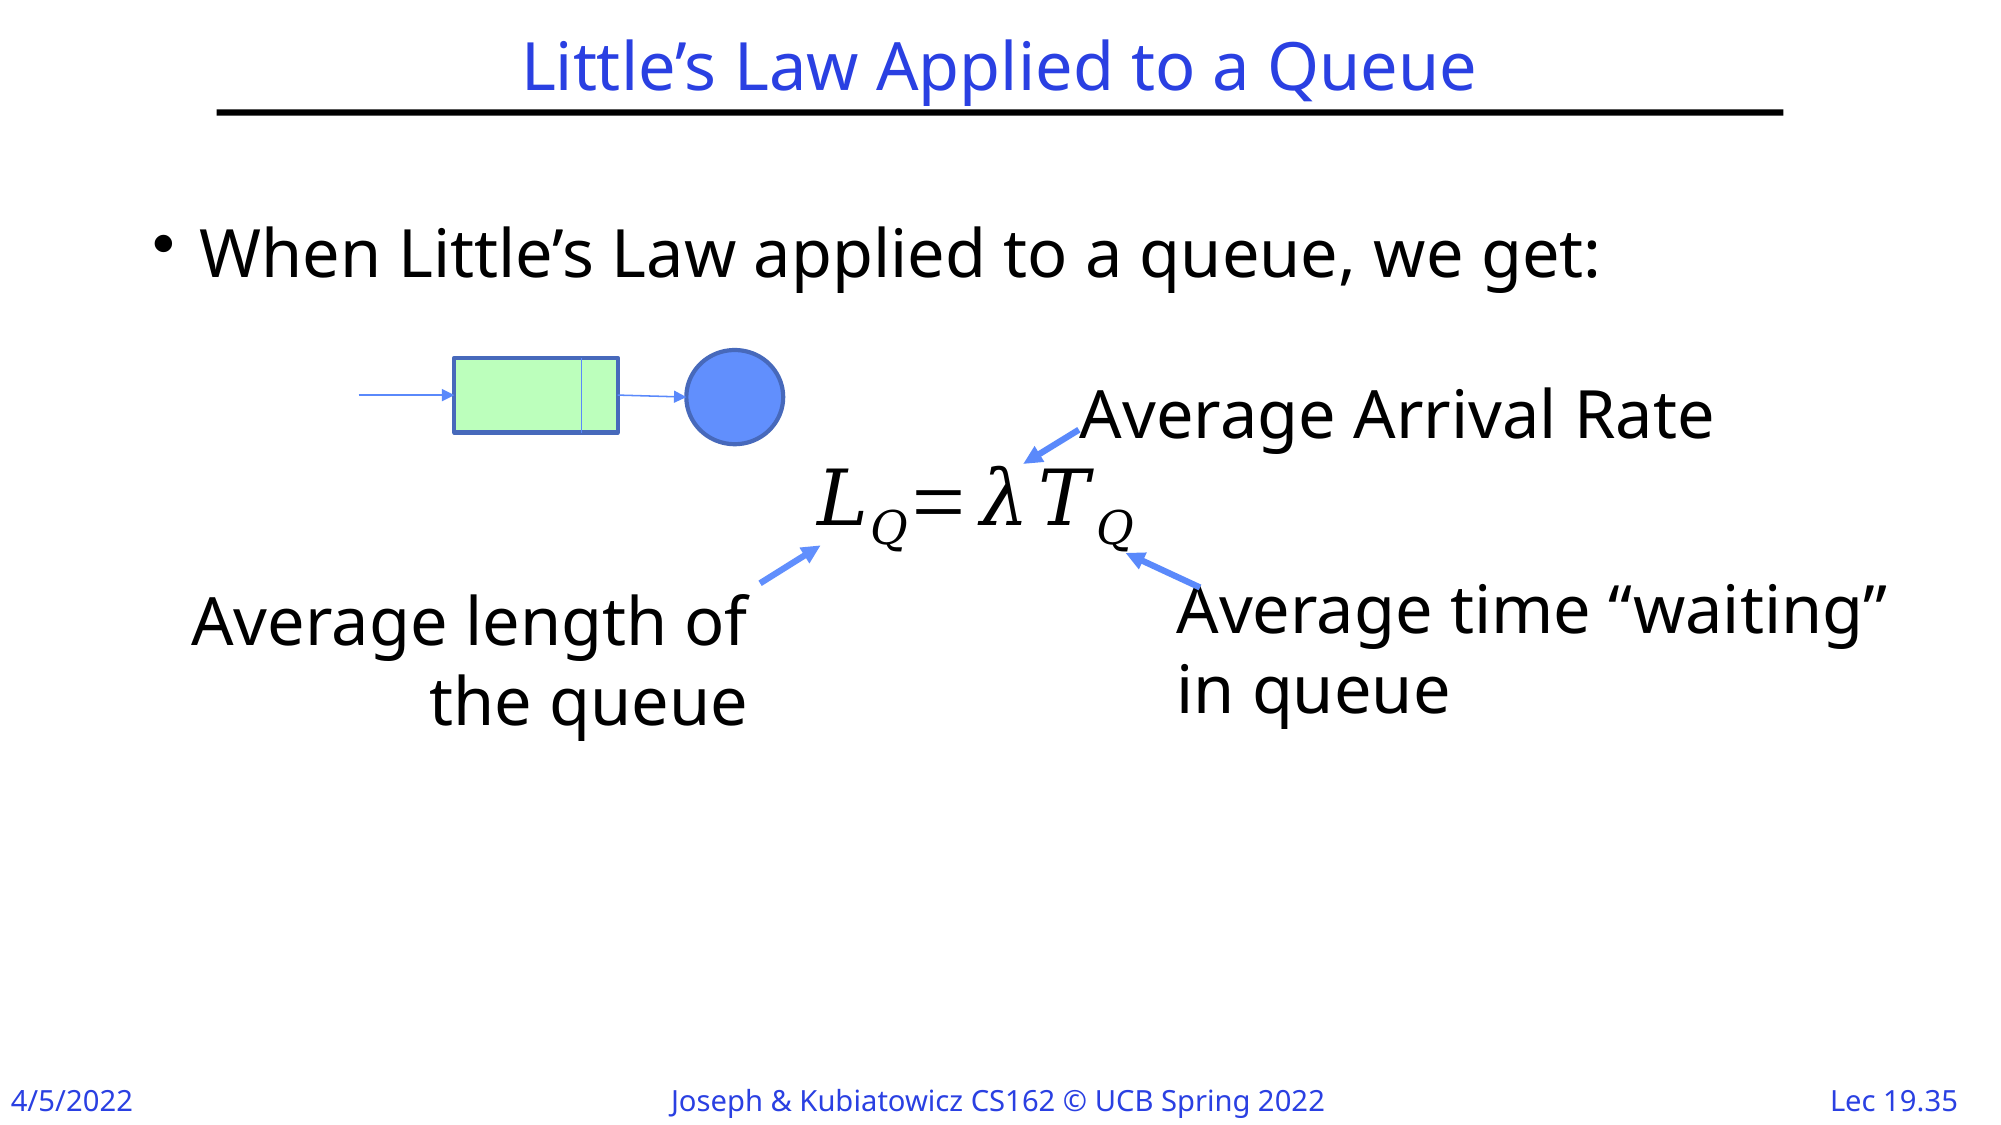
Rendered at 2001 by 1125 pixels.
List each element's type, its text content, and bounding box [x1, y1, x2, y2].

list When Little’s Law applied to a queue, we get: [137, 212, 1863, 363]
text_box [124, 363, 1900, 749]
title Little’s Law Applied to a Queue [216, 24, 1784, 113]
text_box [358, 349, 784, 445]
